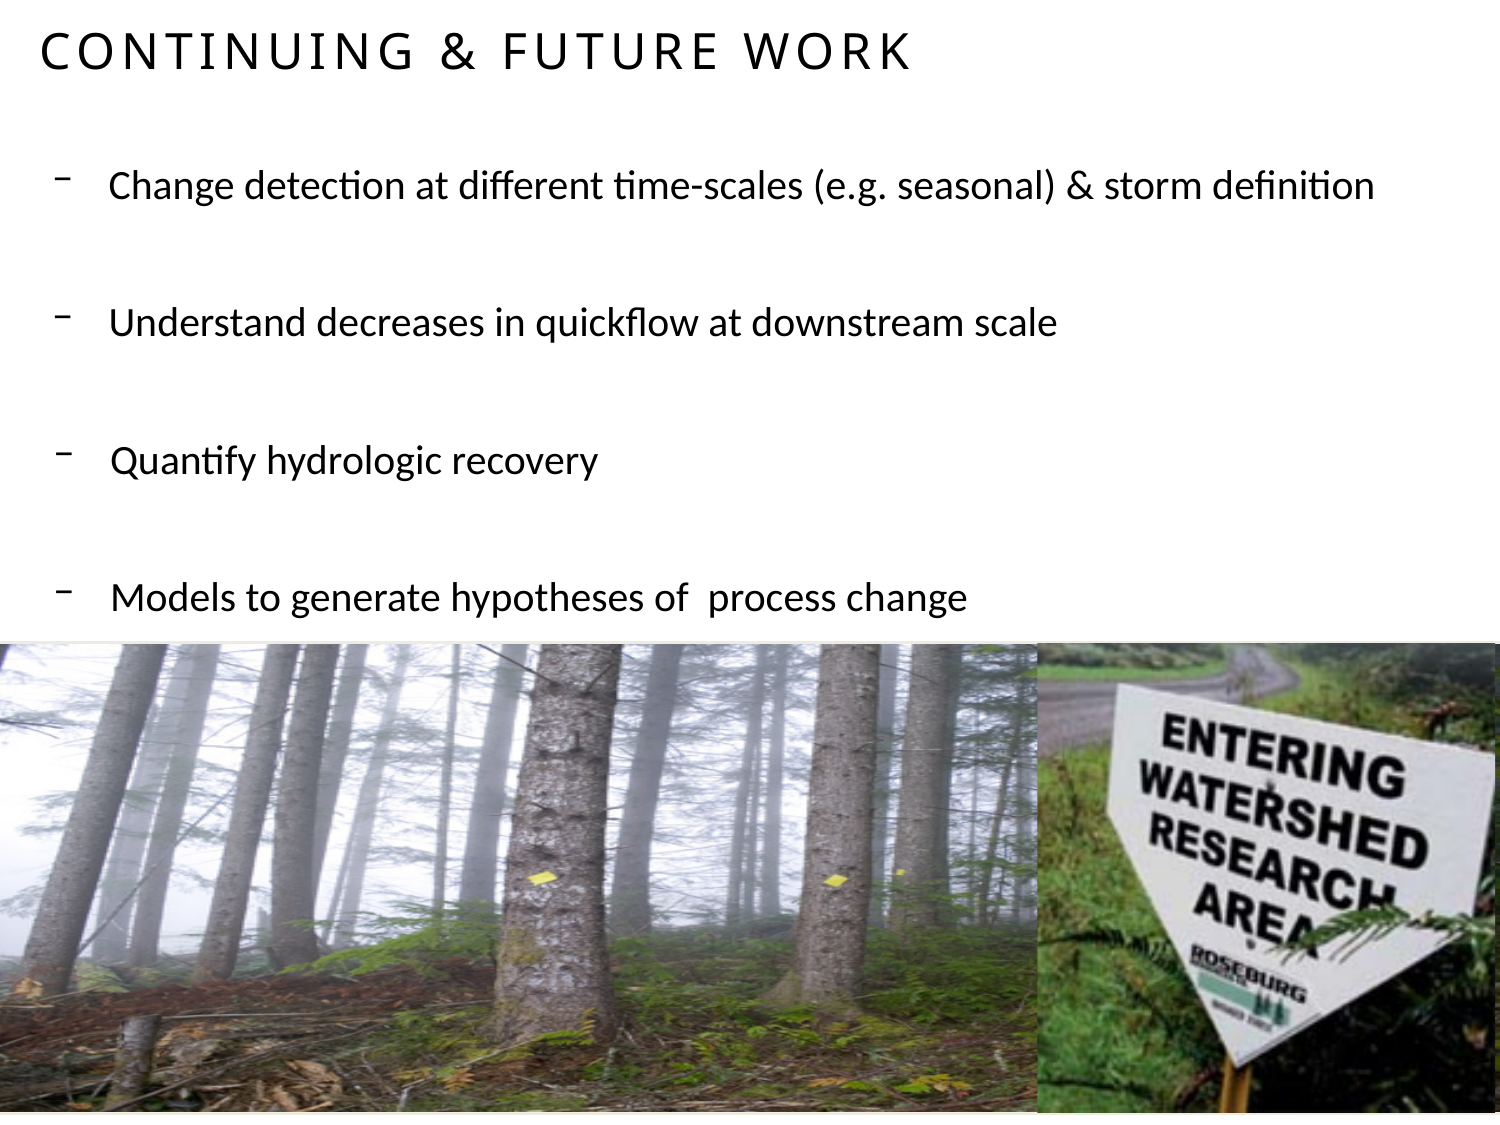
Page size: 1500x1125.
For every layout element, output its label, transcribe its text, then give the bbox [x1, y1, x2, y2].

text_box Models to generate hypotheses of process change [0, 562, 1350, 628]
text_box Change detection at different time-scales (e.g. seasonal) & storm definition [0, 149, 1413, 215]
picture [0, 643, 1500, 1113]
text_box Understand decreases in quickflow at downstream scale [0, 287, 1400, 353]
text_box Quantify hydrologic recovery [0, 425, 777, 490]
text_box CONTINUING & FUTURE WORK [24, 12, 1413, 88]
